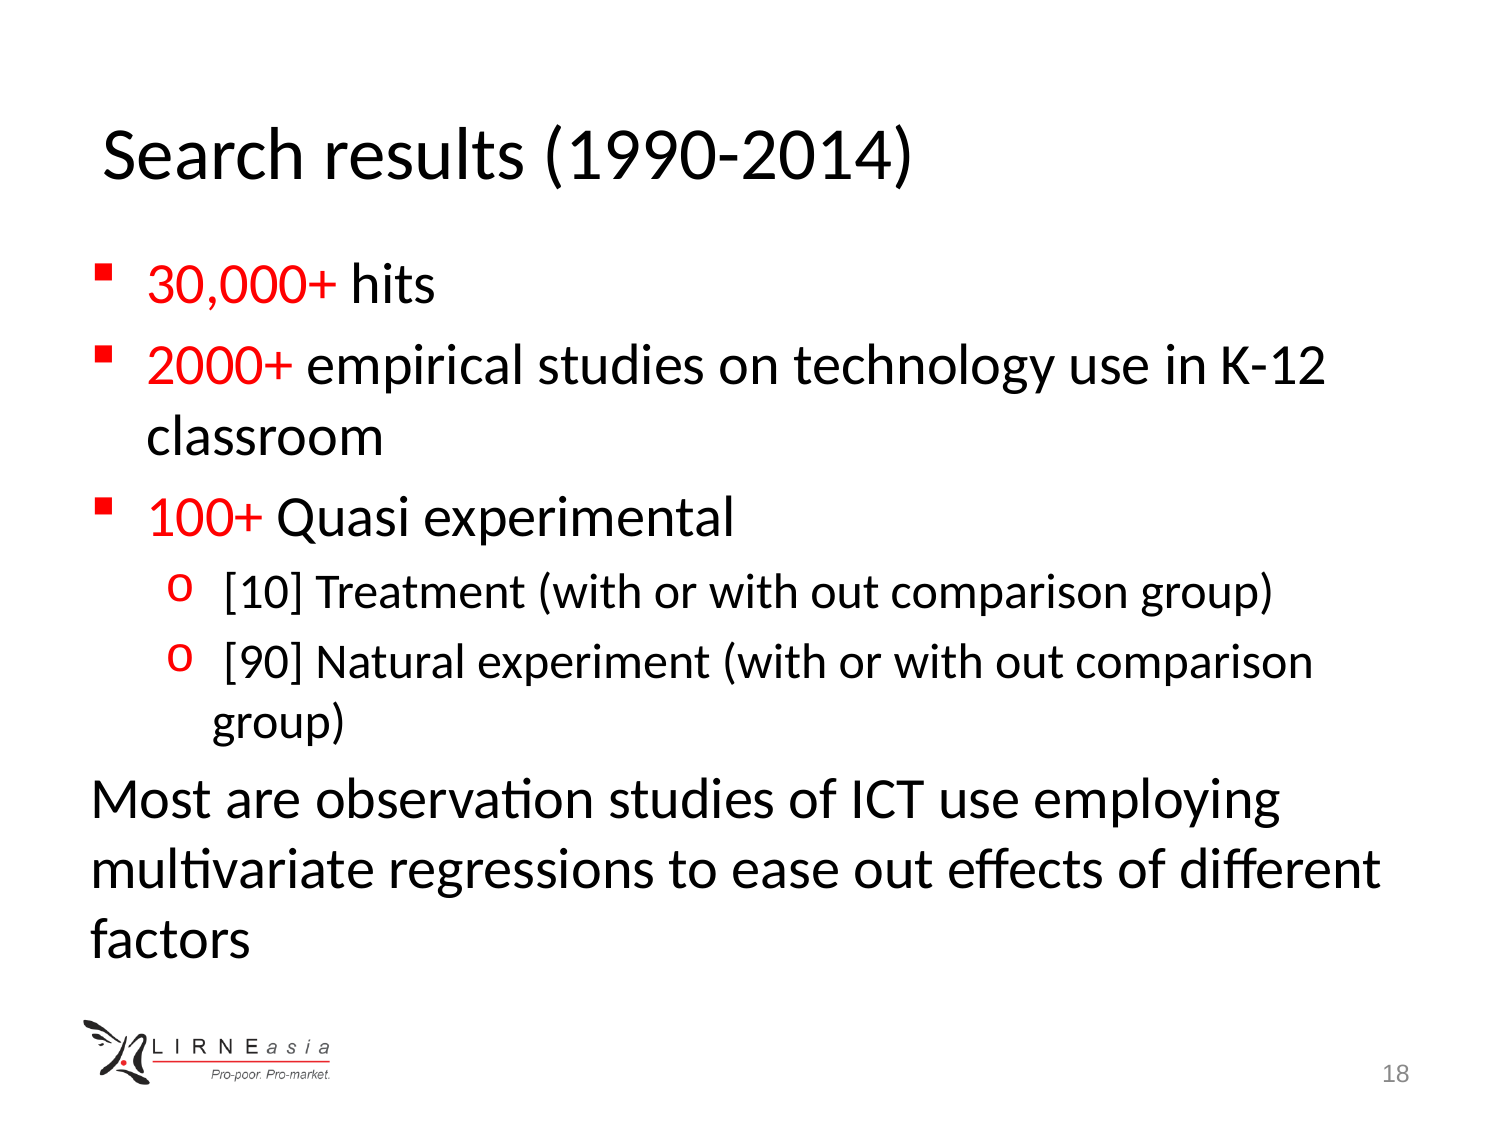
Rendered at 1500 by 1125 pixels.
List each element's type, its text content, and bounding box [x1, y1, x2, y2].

slide_number 18 [1074, 1042, 1425, 1103]
list 30,000+ hits 2000+ empirical studies on technology use in K-12 classroom 100+ Quasi experimental [10] Treatment (with or with out comparison group) [90] Natural experiment (with or with out comparison group) Most are observation studies of ICT use employing multivariate regressions to ease out effects of different factors [74, 237, 1451, 1001]
title Search results (1990-2014) [87, 74, 1413, 226]
picture [75, 1012, 338, 1091]
